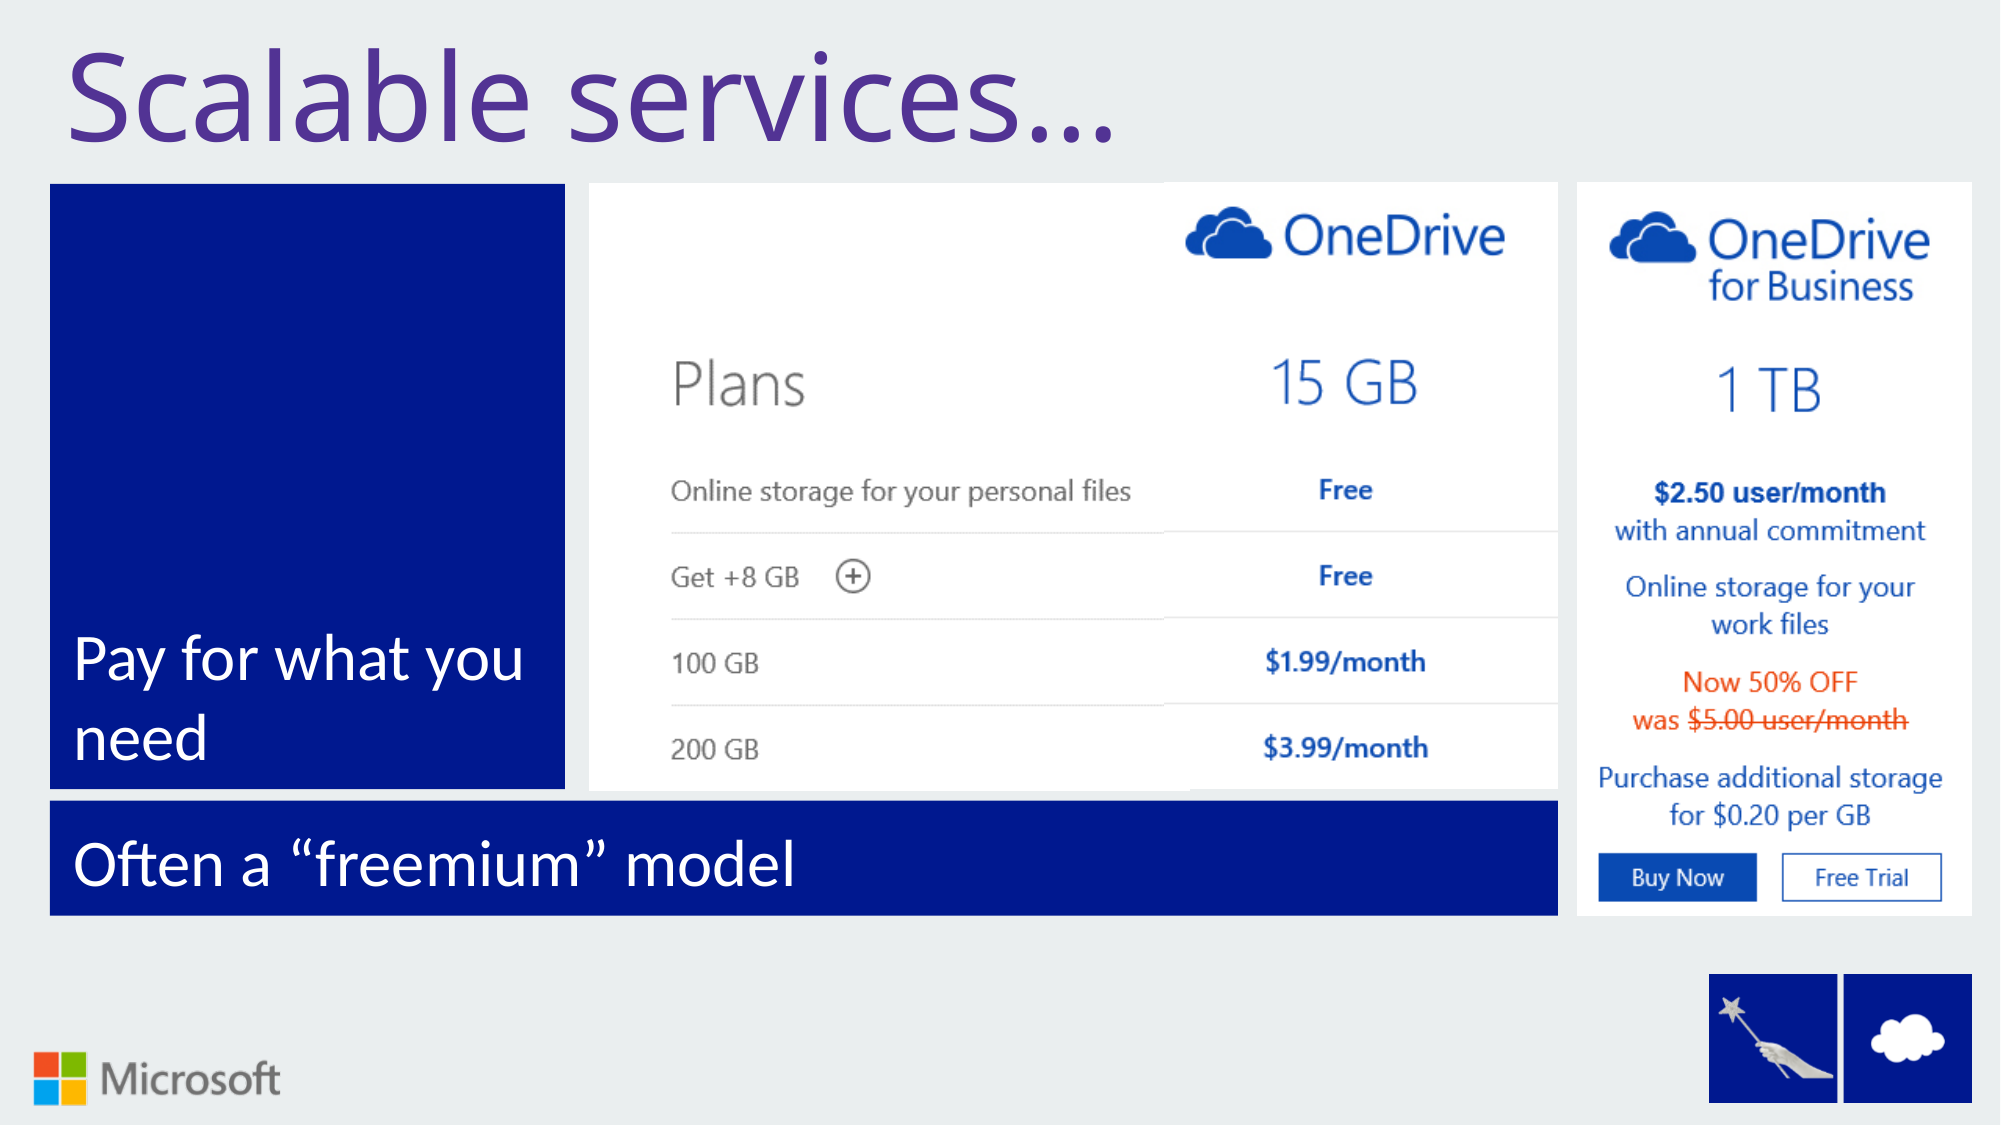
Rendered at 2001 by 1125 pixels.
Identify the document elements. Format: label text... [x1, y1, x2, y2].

title Scalable services… [50, 37, 1915, 147]
text_box Pay for what you need [48, 182, 567, 791]
picture [0, 0, 2001, 1125]
text_box Often a “freemium” model [48, 798, 1560, 918]
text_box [589, 182, 1559, 791]
